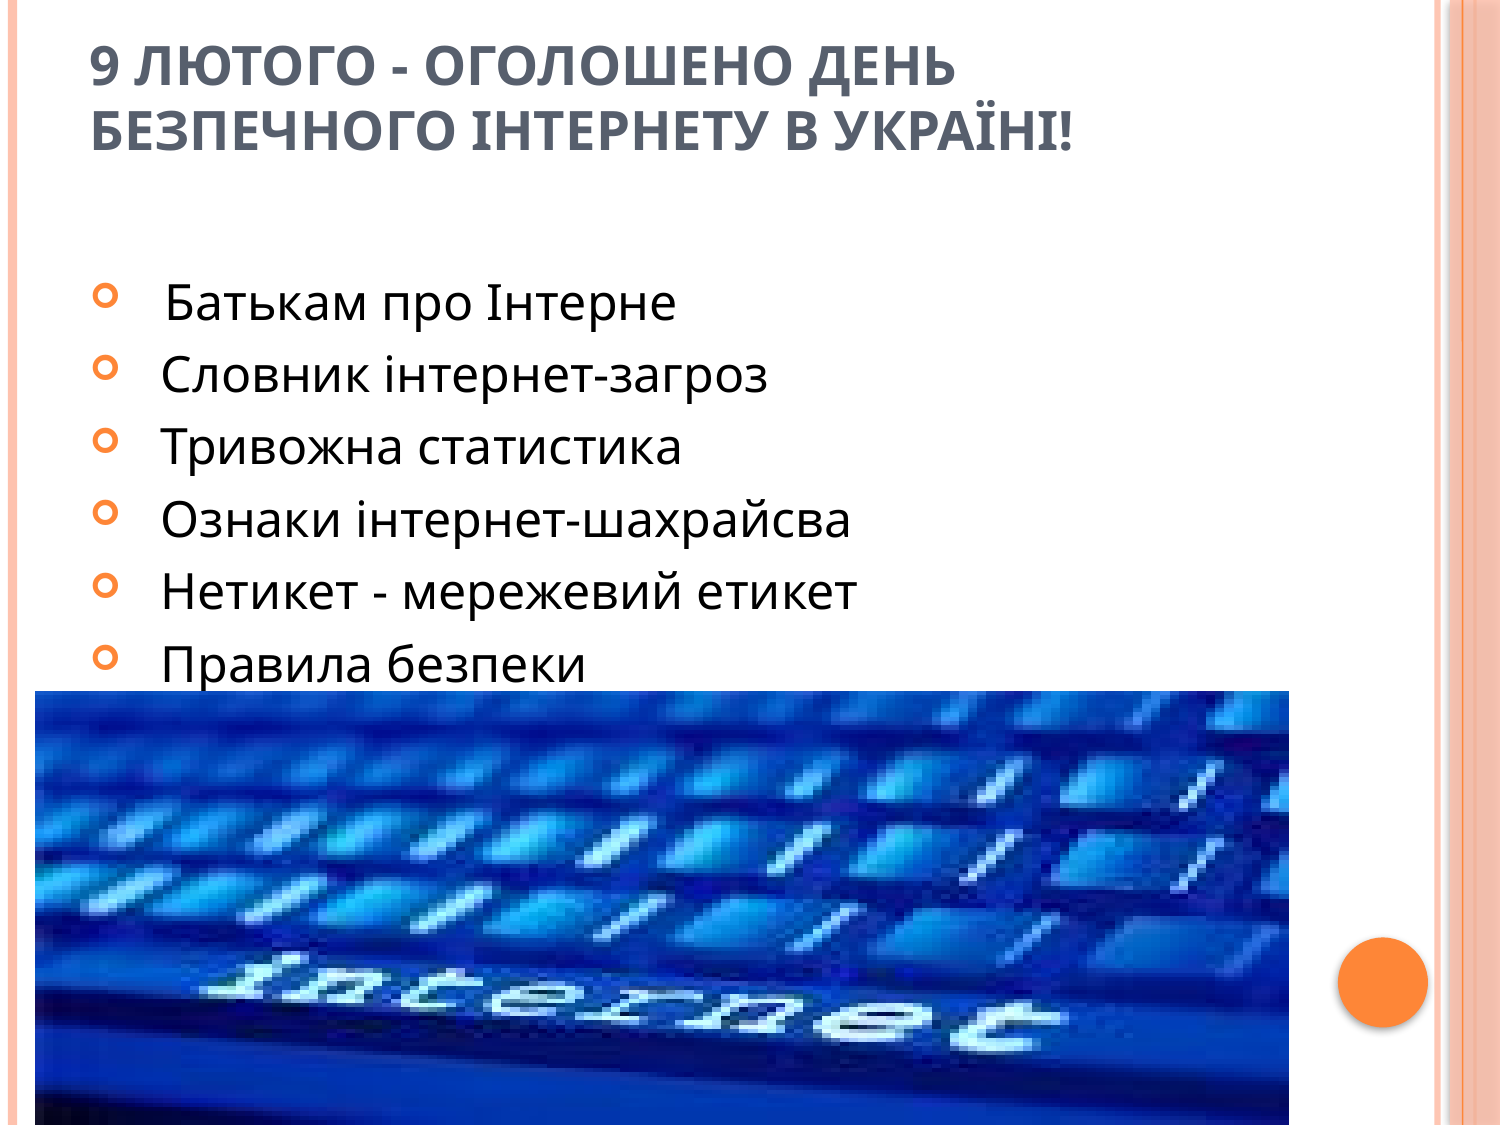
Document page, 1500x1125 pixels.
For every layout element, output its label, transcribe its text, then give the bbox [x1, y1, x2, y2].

picture [34, 690, 1290, 1125]
title 9 лютого - оголошено День безпечного Інтернету в Україні! [75, 23, 1300, 235]
list Батькам про Інтерне Словник інтернет-загроз Тривожна статистика Ознаки інтернет-шахрайсва Нетикет - мережевий етикет Правила безпеки [75, 262, 1300, 1062]
